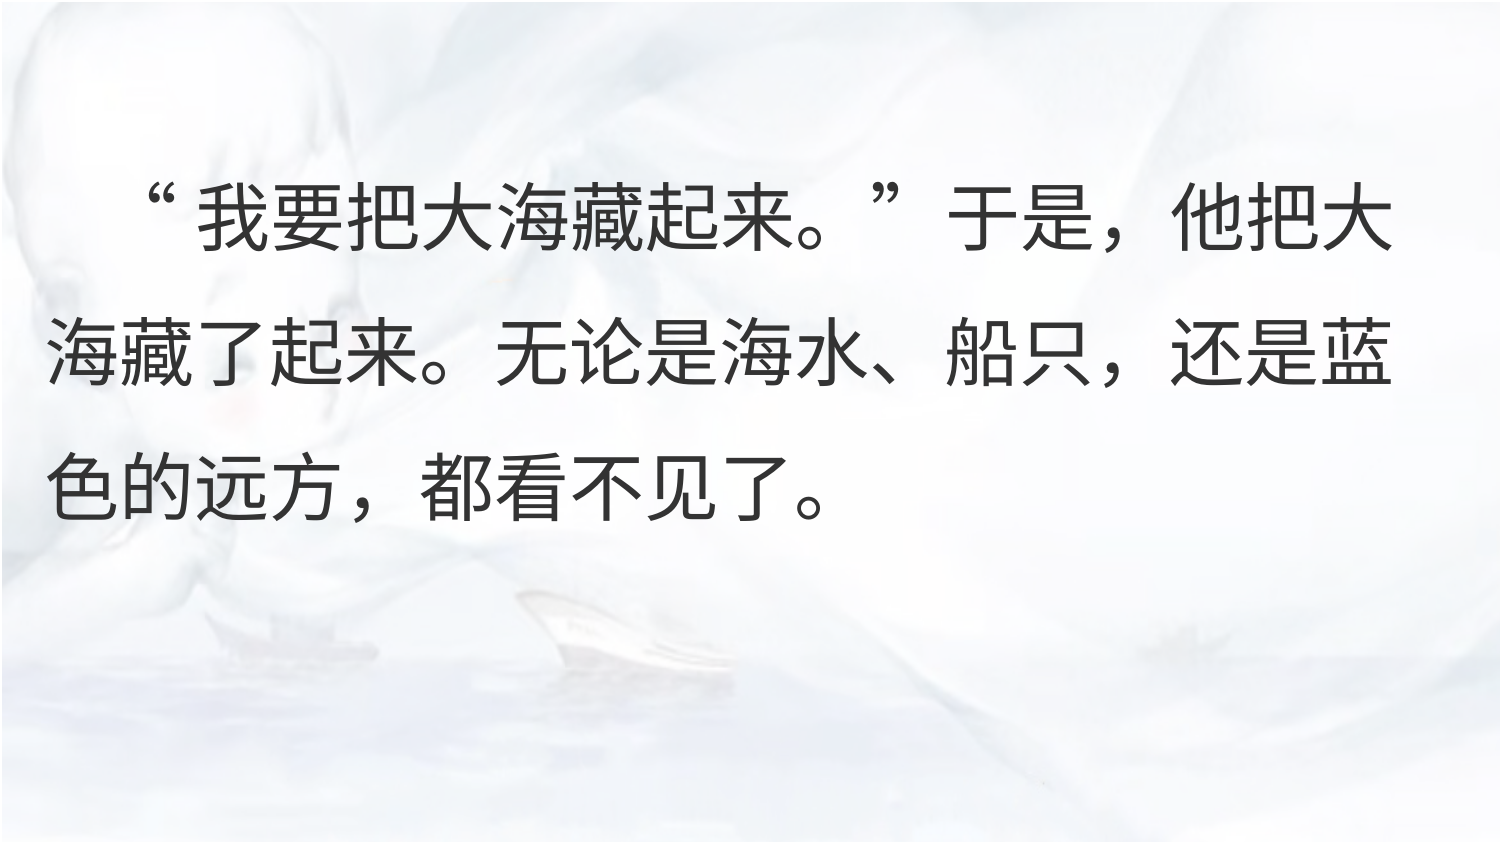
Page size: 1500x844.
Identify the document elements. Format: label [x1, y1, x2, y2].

text_box [0, 0, 1500, 844]
